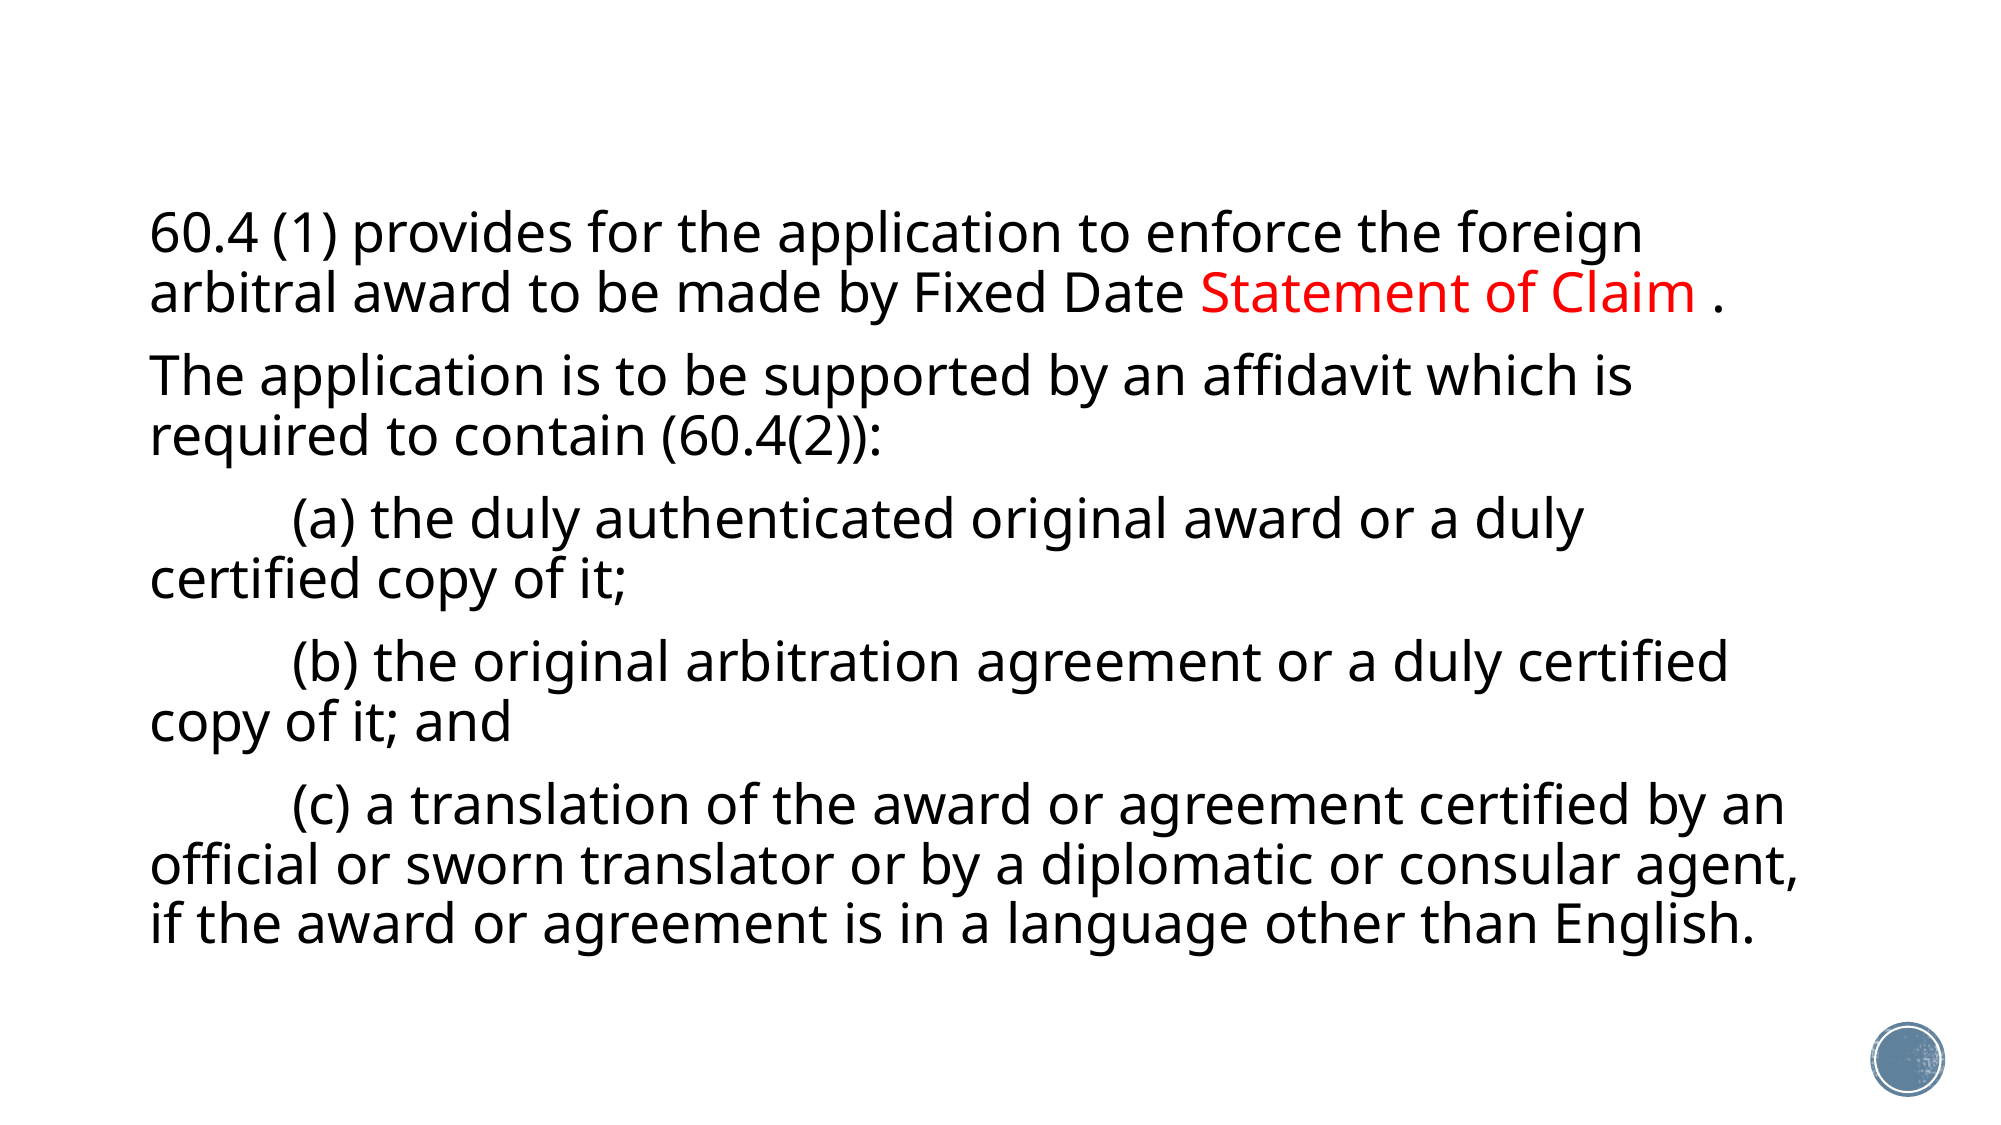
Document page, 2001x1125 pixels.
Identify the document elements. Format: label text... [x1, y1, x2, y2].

list 60.4 (1) provides for the application to enforce the foreign arbitral award to be made by Fixed Date Statement of Claim . The application is to be supported by an affidavit which is required to contain (60.4(2)): (a) the duly authenticated original award or a duly certified copy of it; (b) the original arbitration agreement or a duly certified copy of it; and (c) a translation of the award or agreement certified by an official or sworn translator or by a diplomatic or consular agent, if the award or agreement is in a language other than English. [134, 126, 1826, 1013]
